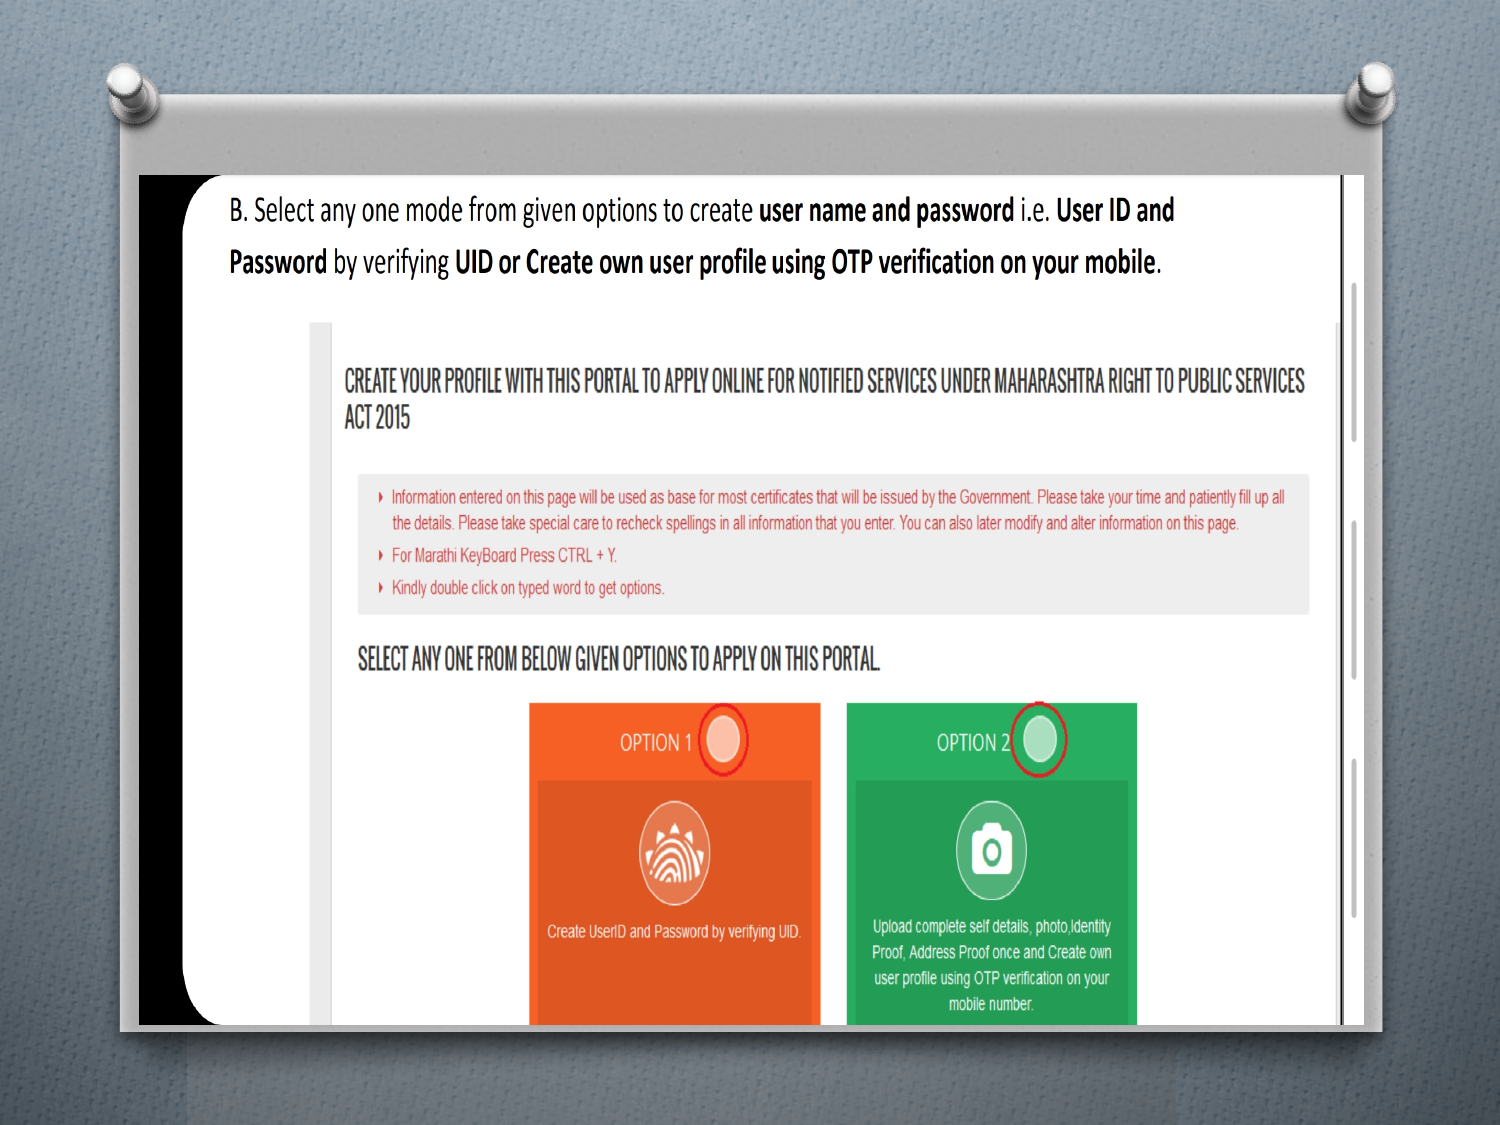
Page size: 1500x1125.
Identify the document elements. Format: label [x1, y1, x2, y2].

picture [138, 175, 1364, 1026]
picture [75, 29, 198, 153]
picture [1317, 35, 1439, 156]
